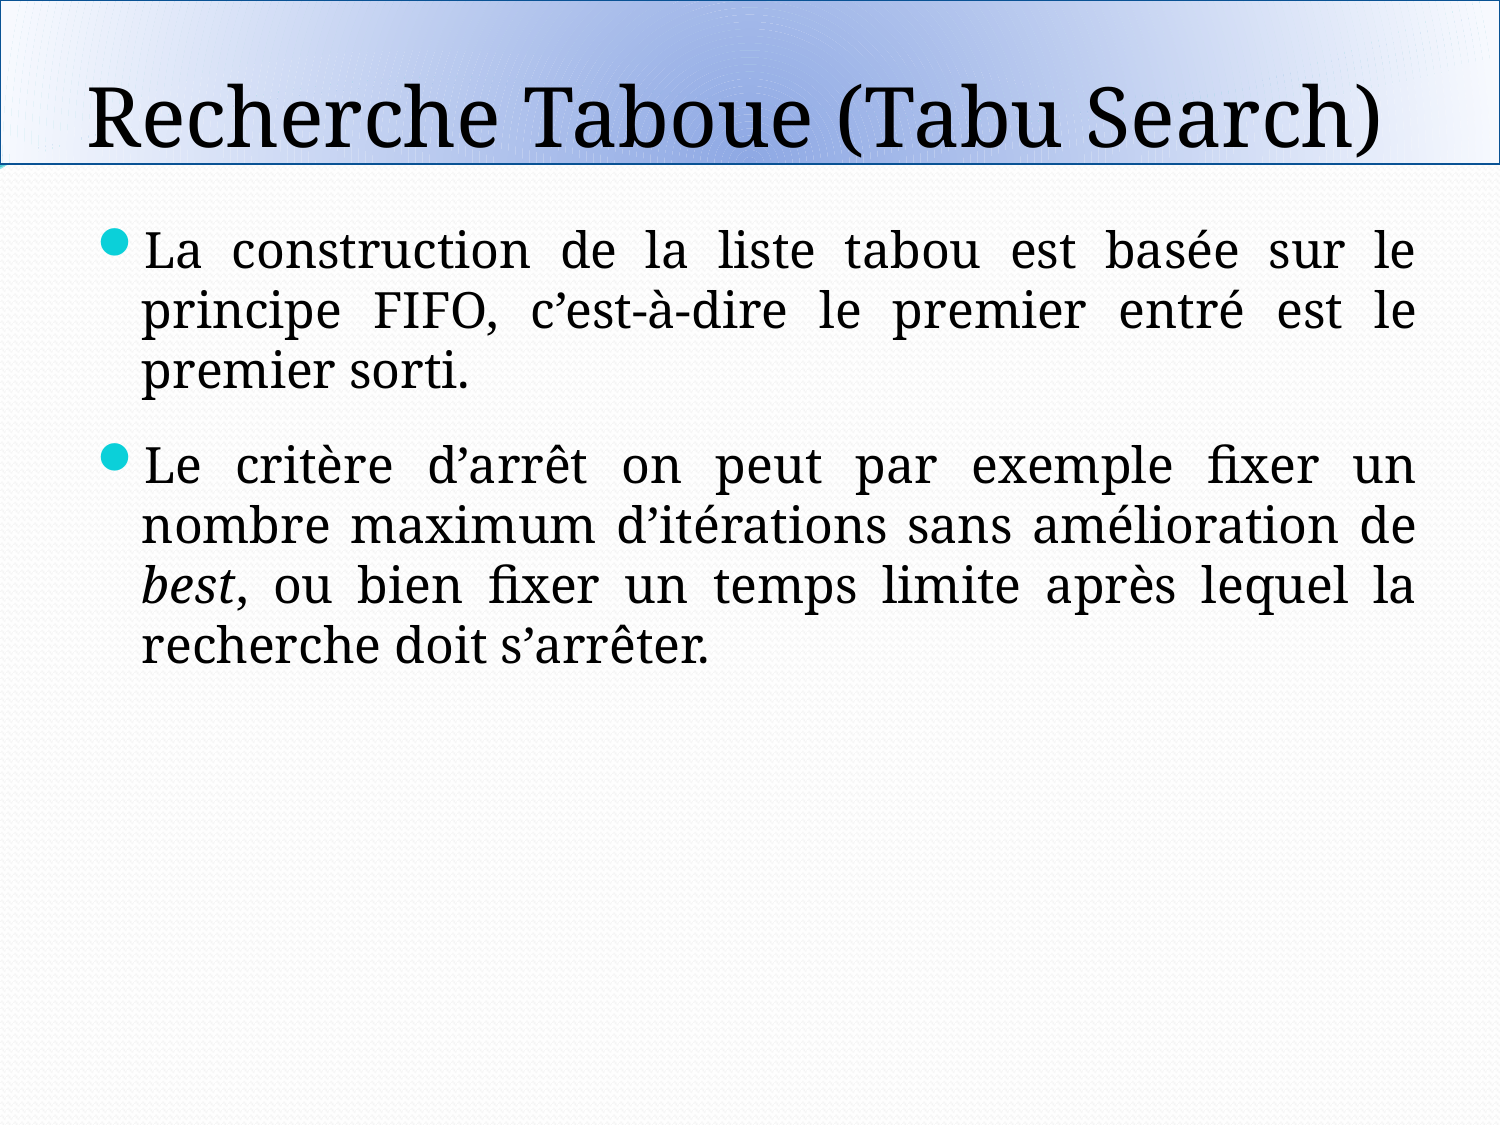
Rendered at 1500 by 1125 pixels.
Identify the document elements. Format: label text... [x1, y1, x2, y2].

text_box Recherche Taboue (Tabu Search) [0, 0, 1500, 165]
list La construction de la liste tabou est basée sur le principe FIFO, c’est-à-dire le premier entré est le premier sorti. Le critère d’arrêt on peut par exemple fixer un nombre maximum d’itérations sans amélioration de best, ou bien fixer un temps limite après lequel la recherche doit s’arrêter. [82, 210, 1432, 931]
